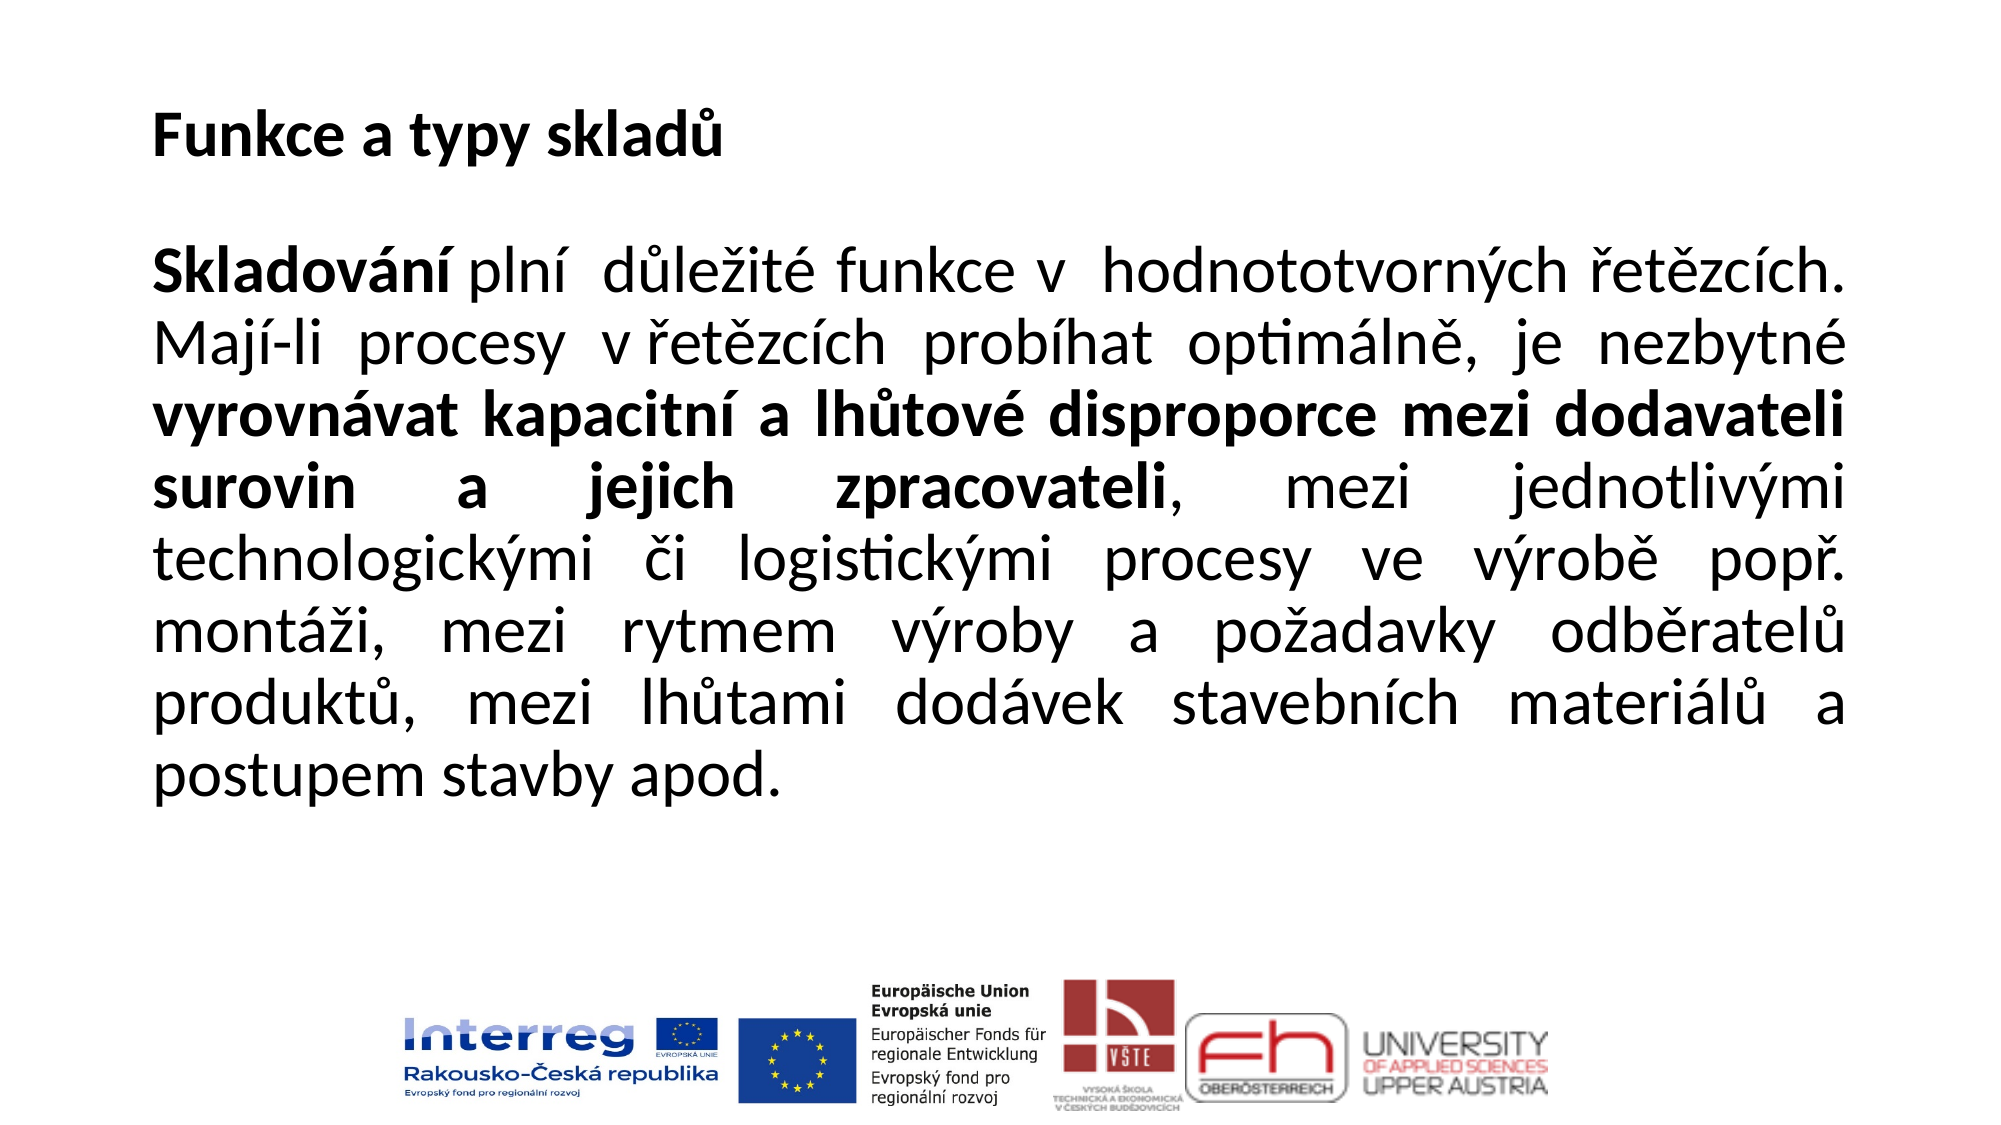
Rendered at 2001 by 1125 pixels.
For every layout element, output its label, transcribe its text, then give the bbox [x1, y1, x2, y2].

picture [1185, 1013, 1548, 1103]
picture [374, 984, 1046, 1125]
picture [1053, 979, 1184, 1111]
list Funkce a typy skladů Skladování plní důležité funkce v hodnototvorných řetězcích. Mají-li procesy v řetězcích probíhat optimálně, je nezbytné vyrovnávat kapacitní a lhůtové disproporce mezi dodavateli surovin a jejich zpracovateli, mezi jednotlivými technologickými či logistickými procesy ve výrobě popř. montáži, mezi rytmem výroby a požadavky odběratelů produktů, mezi lhůtami dodávek stavebních materiálů a postupem stavby apod. [137, 91, 1863, 1014]
